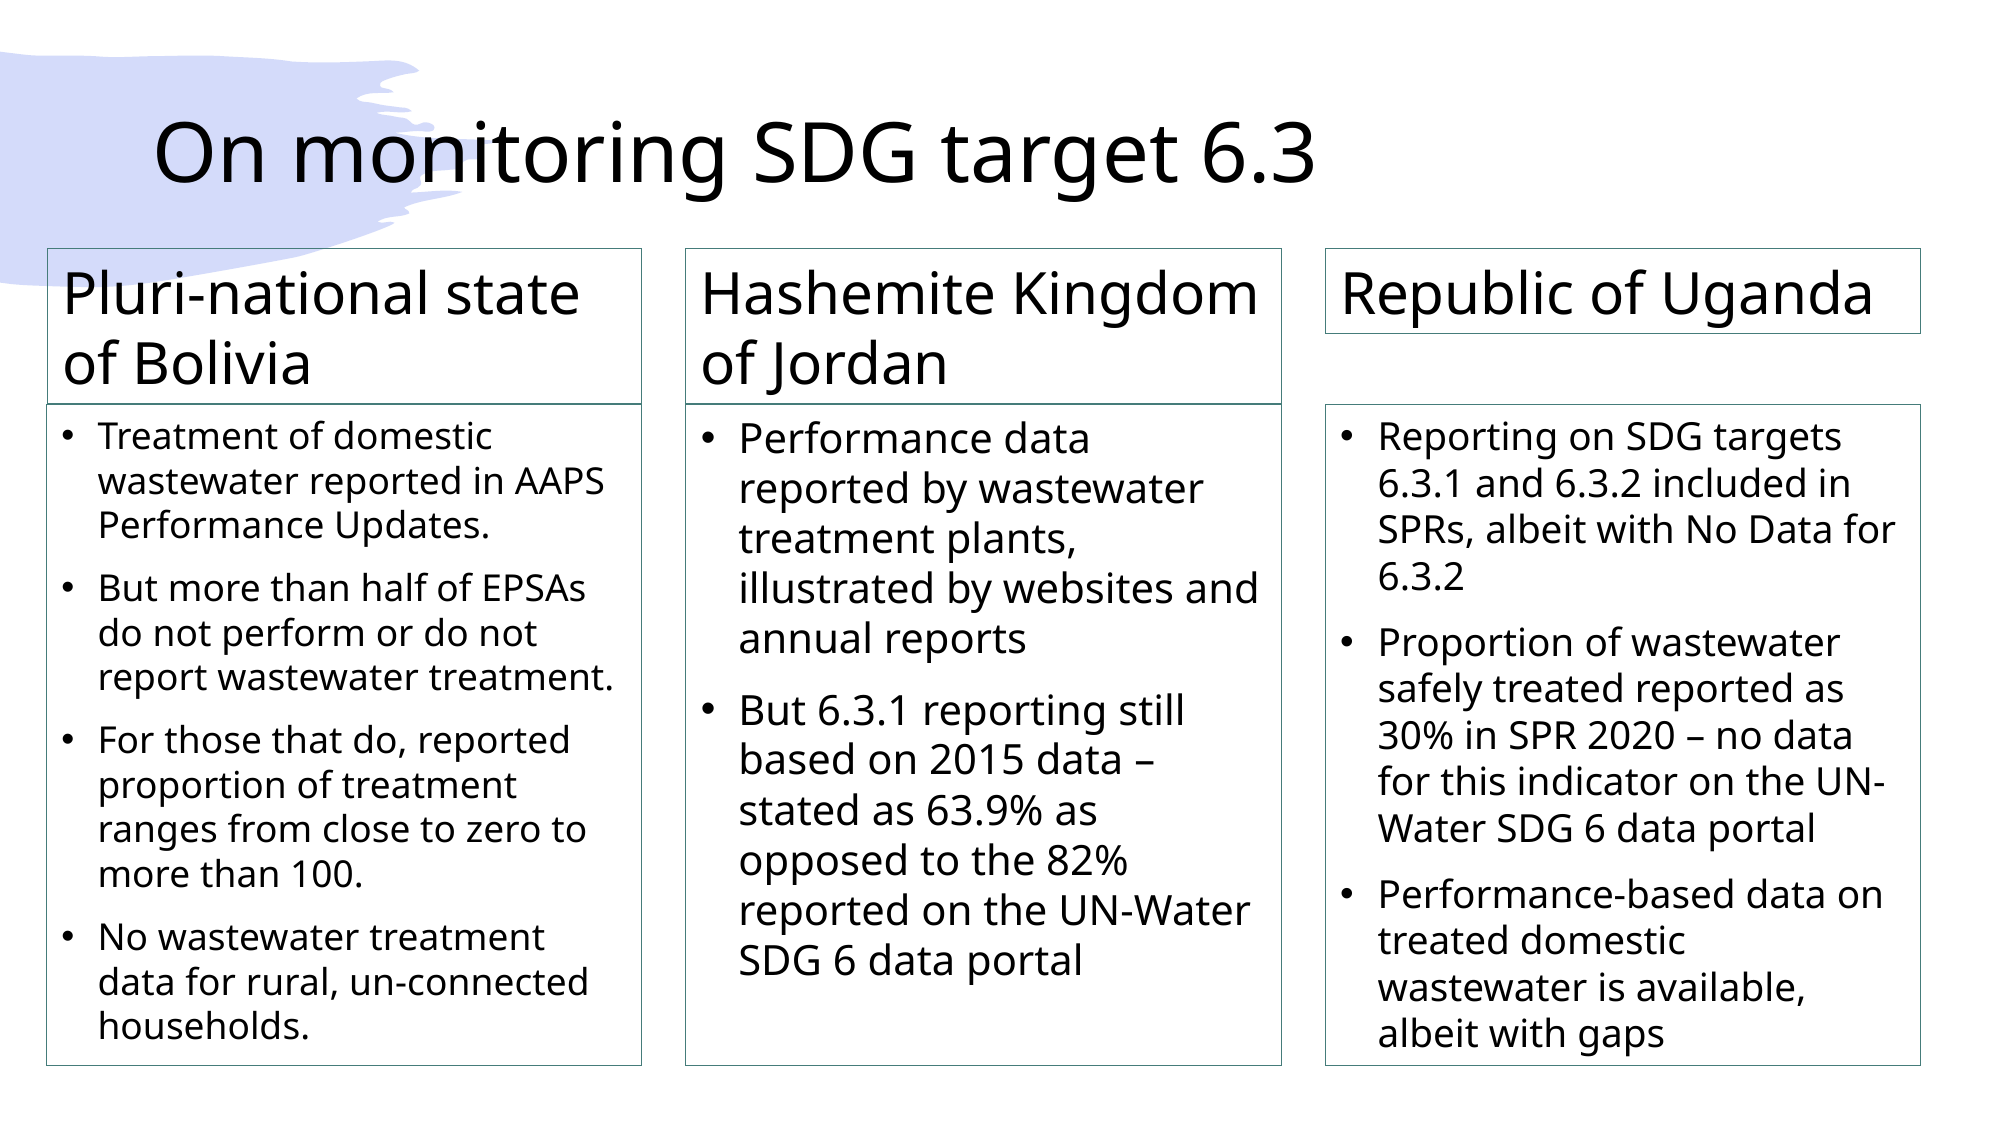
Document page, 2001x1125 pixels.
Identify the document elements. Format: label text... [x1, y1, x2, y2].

text_box Performance data reported by wastewater treatment plants, illustrated by websites and annual reports But 6.3.1 reporting still based on 2015 data – stated as 63.9% as opposed to the 82% reported on the UN-Water SDG 6 data portal [685, 404, 1282, 1066]
title On monitoring SDG target 6.3 [137, 46, 1863, 264]
text_box Republic of Uganda [1325, 248, 1921, 334]
list Treatment of domestic wastewater reported in AAPS Performance Updates. But more than half of EPSAs do not perform or do not report wastewater treatment. For those that do, reported proportion of treatment ranges from close to zero to more than 100. No wastewater treatment data for rural, un-connected households. [46, 404, 642, 1066]
text_box Pluri-national state of Bolivia [47, 248, 642, 404]
text_box Reporting on SDG targets 6.3.1 and 6.3.2 included in SPRs, albeit with No Data for 6.3.2 Proportion of wastewater safely treated reported as 30% in SPR 2020 – no data for this indicator on the UN-Water SDG 6 data portal Performance-based data on treated domestic wastewater is available, albeit with gaps [1325, 404, 1921, 1066]
text_box Hashemite Kingdom of Jordan [685, 248, 1282, 404]
